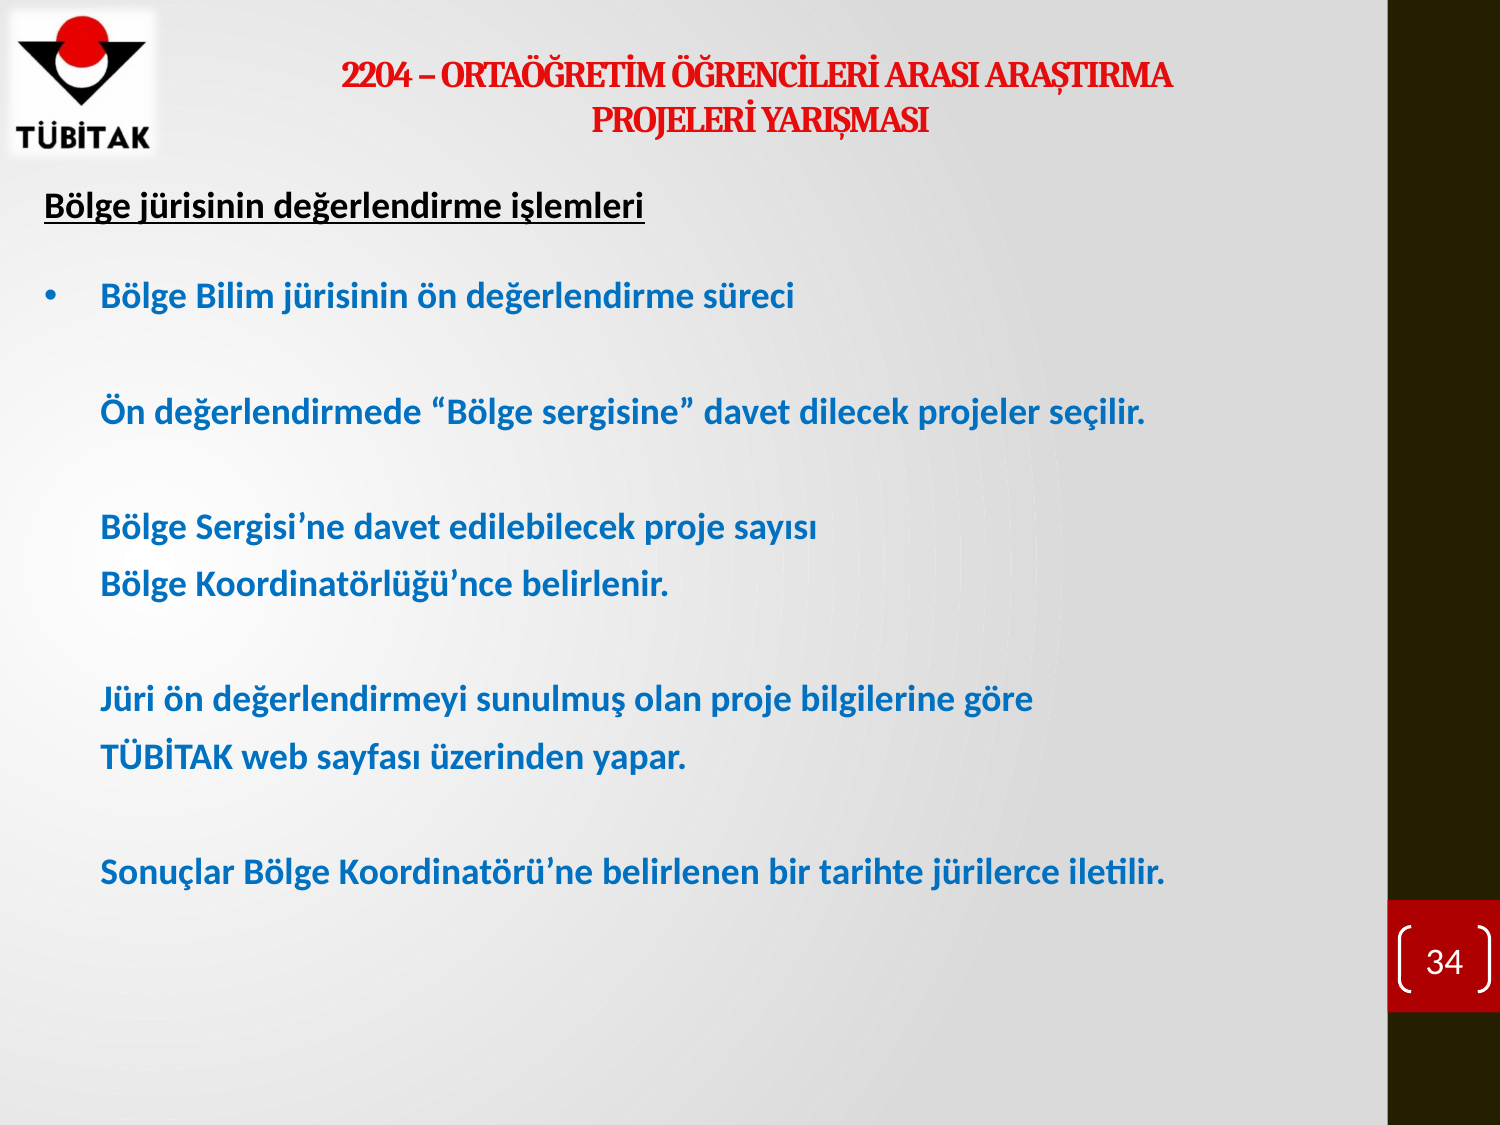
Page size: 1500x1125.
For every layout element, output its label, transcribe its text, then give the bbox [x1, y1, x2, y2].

text_box Bölge jürisinin değerlendirme işlemleri Bölge Bilim jürisinin ön değerlendirme süreci Ön değerlendirmede “Bölge sergisine” davet dilecek projeler seçilir. Bölge Sergisi’ne davet edilebilecek proje sayısı Bölge Koordinatörlüğü’nce belirlenir. Jüri ön değerlendirmeyi sunulmuş olan proje bilgilerine göre TÜBİTAK web sayfası üzerinden yapar. Sonuçlar Bölge Koordinatörü’ne belirlenen bir tarihte jürilerce iletilir. [29, 174, 1365, 1047]
slide_number 34 [1397, 925, 1492, 994]
picture [0, 0, 166, 166]
title 2204 – ORTAÖĞRETİM ÖĞRENCİLERİ ARASI ARAŞTIRMA PROJELERİ YARIŞMASI [135, 30, 1386, 219]
